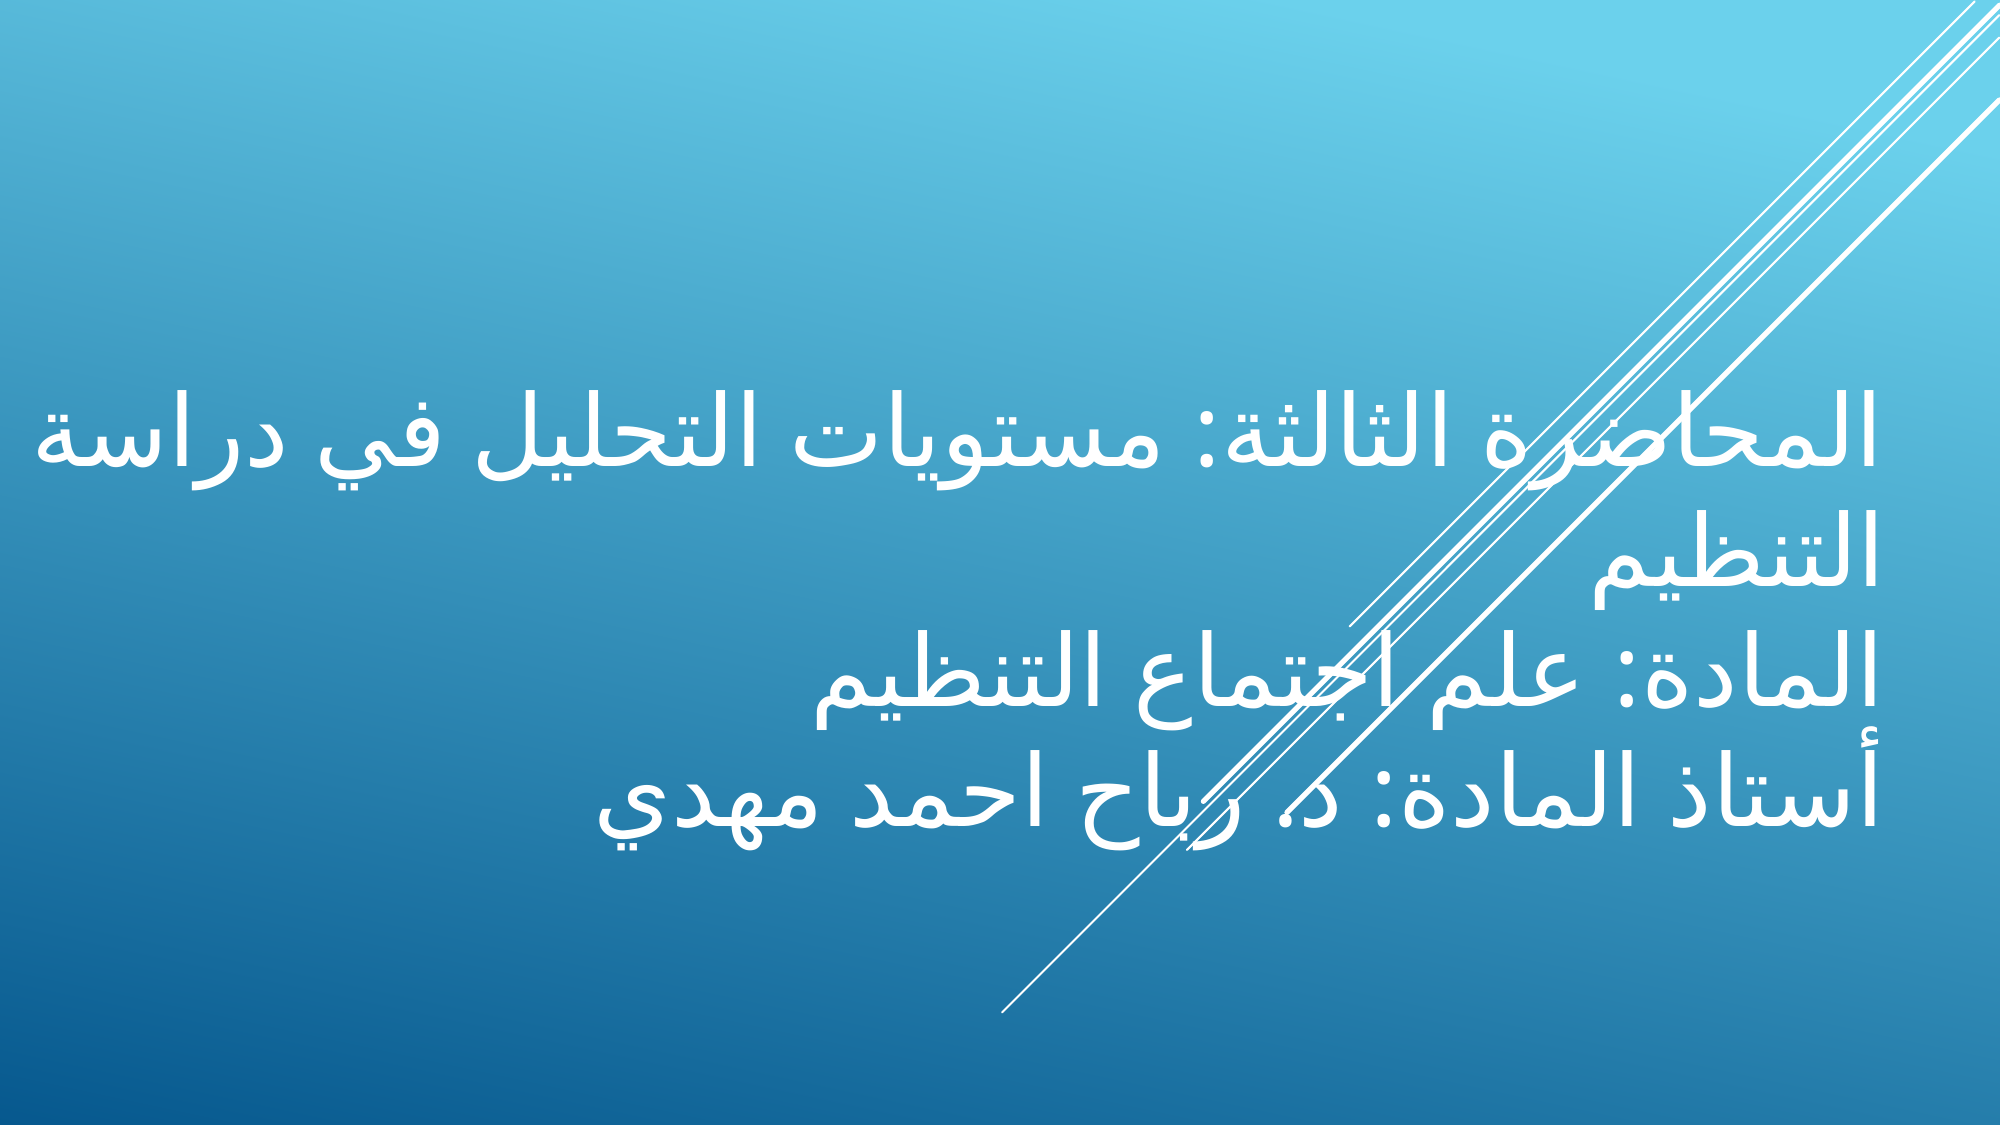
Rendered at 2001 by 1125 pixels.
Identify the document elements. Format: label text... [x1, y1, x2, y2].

title المحاضرة الثالثة: مستويات التحليل في دراسة التنظيم المادة: علم اجتماع التنظيم أستاذ المادة: د. رباح احمد مهدي [0, 153, 1901, 974]
